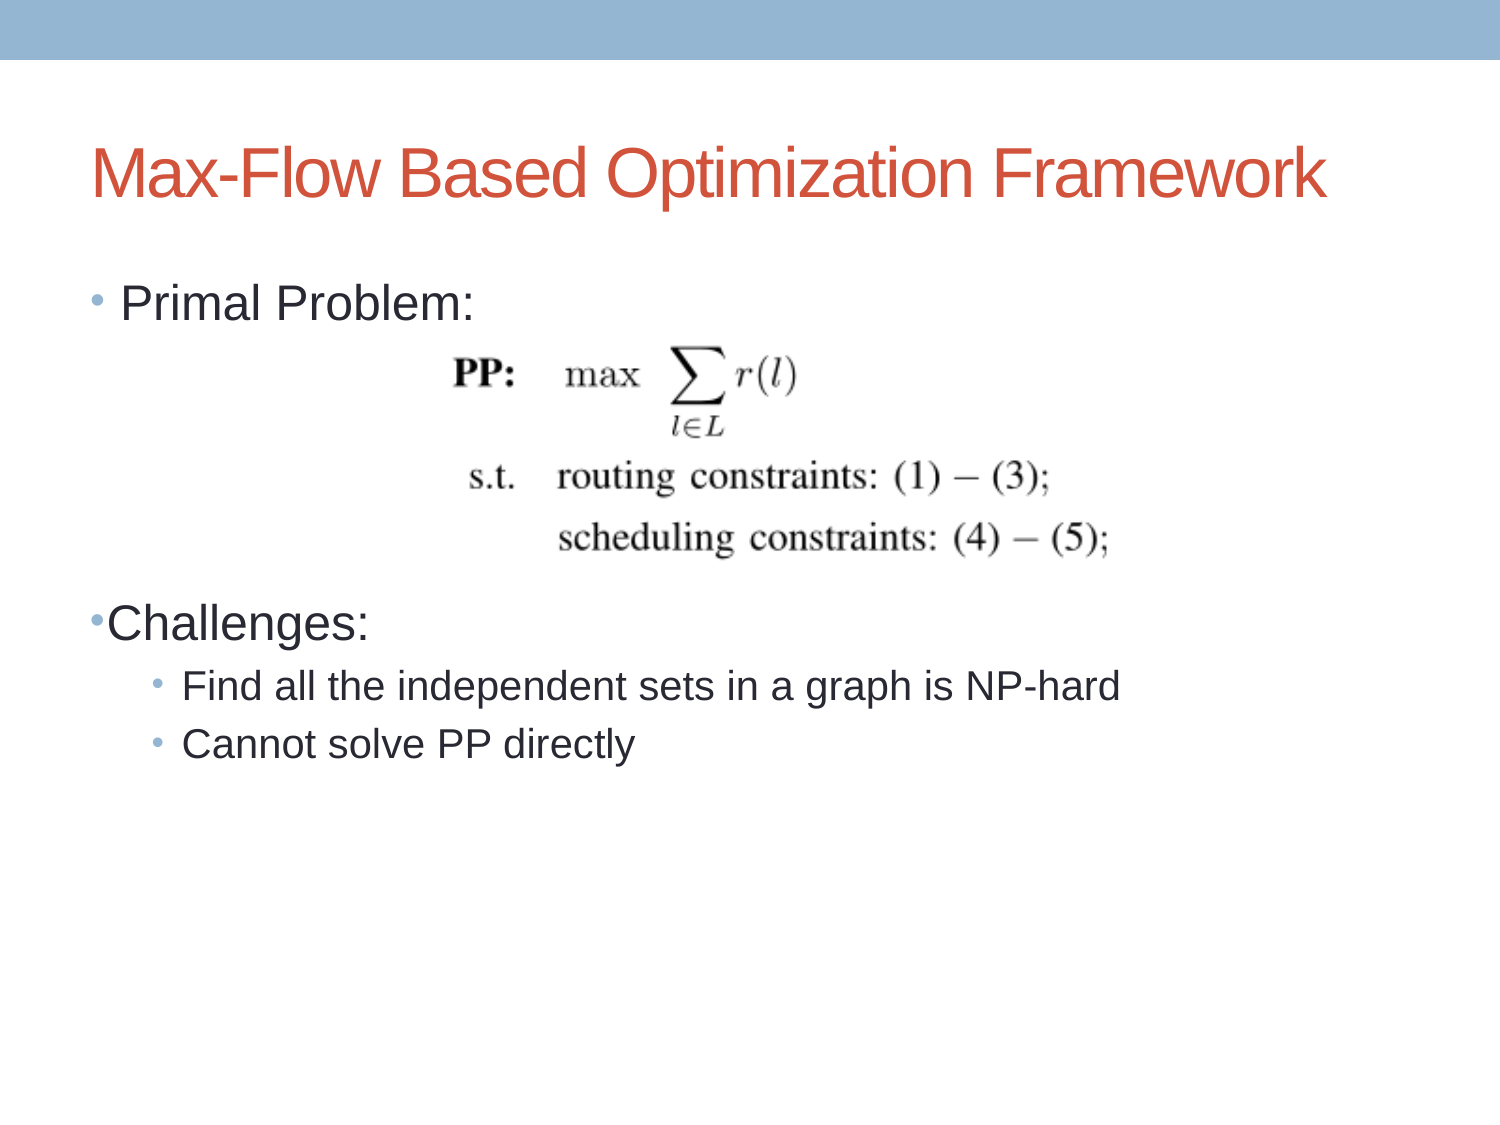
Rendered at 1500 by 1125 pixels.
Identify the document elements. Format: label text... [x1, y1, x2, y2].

title Max-Flow Based Optimization Framework [75, 87, 1425, 250]
text_box Challenges: Find all the independent sets in a graph is NP-hard Cannot solve PP directly [74, 582, 1425, 775]
picture [442, 336, 1120, 584]
list Primal Problem: [75, 262, 1488, 1063]
